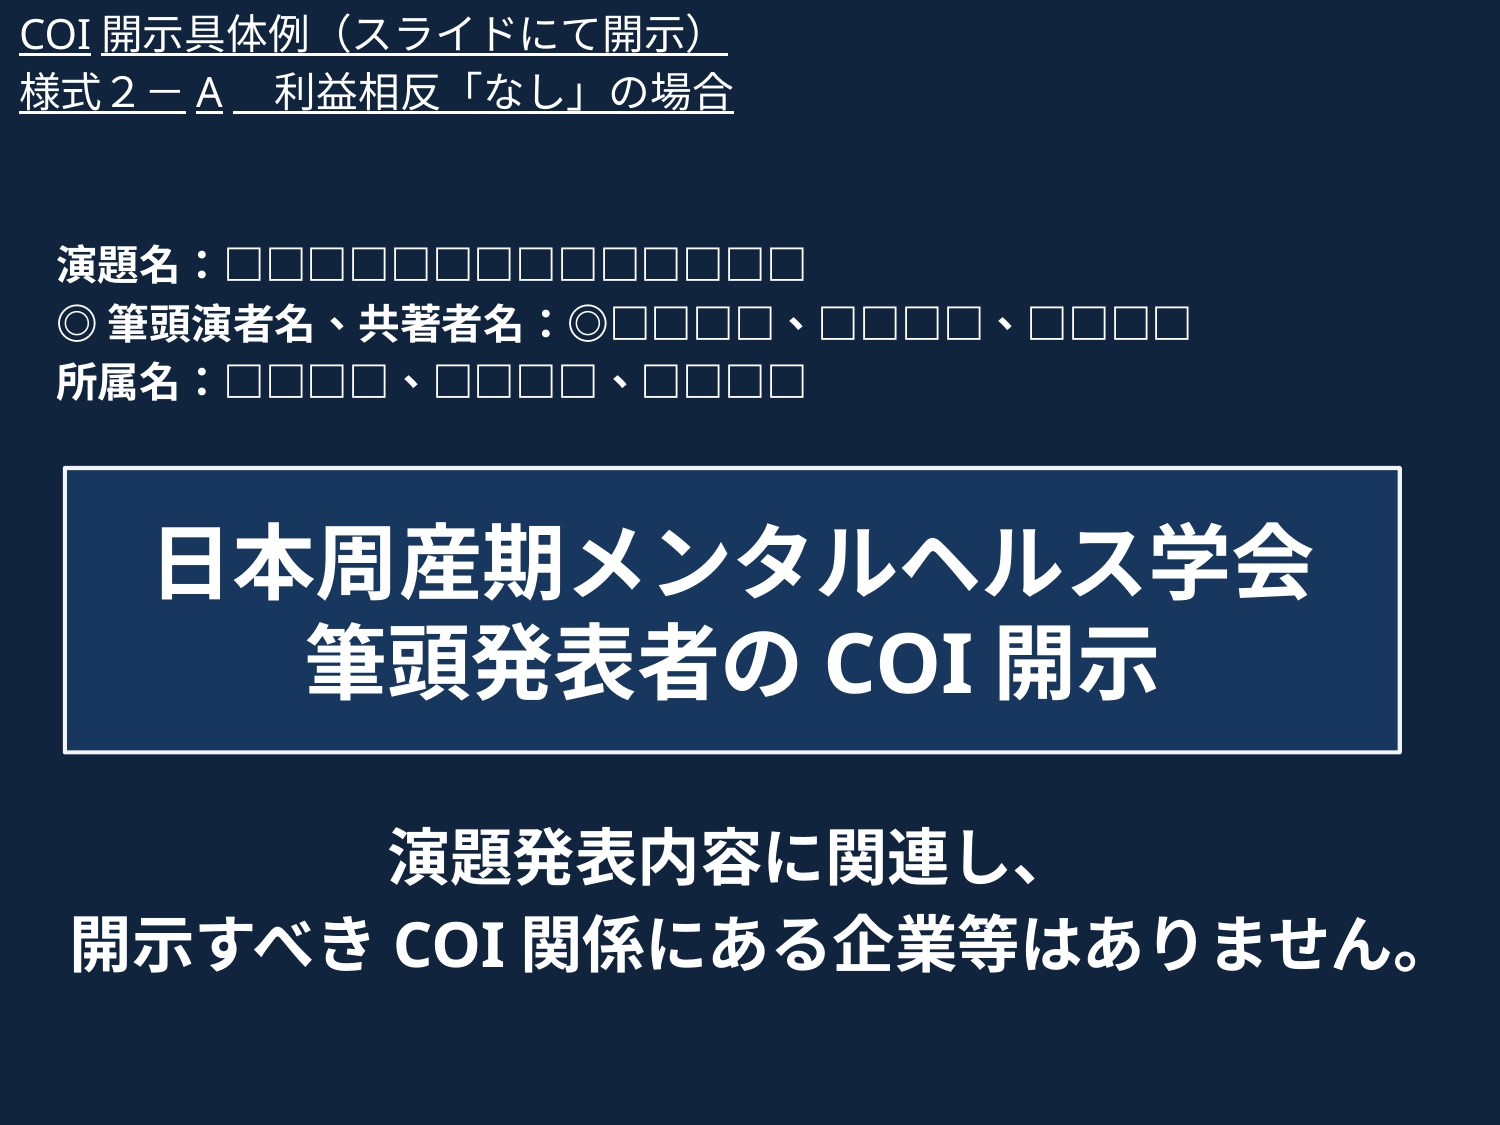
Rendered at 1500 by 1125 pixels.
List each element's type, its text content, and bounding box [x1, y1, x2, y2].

subtitle 演題発表内容に関連し、 開示すべきCOI関係にある企業等はありません。 [46, 810, 1417, 1016]
text_box COI開示具体例（スライドにて開示） 様式２－A 利益相反「なし」の場合 [4, 0, 1375, 131]
text_box 演題名：□□□□□□□□□□□□□□ ◎筆頭演者名、共著者名：◎□□□□、□□□□、□□□□ 所属名：□□□□、□□□□、□□□□ [41, 231, 1412, 445]
title 日本周産期メンタルヘルス学会 筆頭発表者のCOI開示 [64, 468, 1400, 753]
